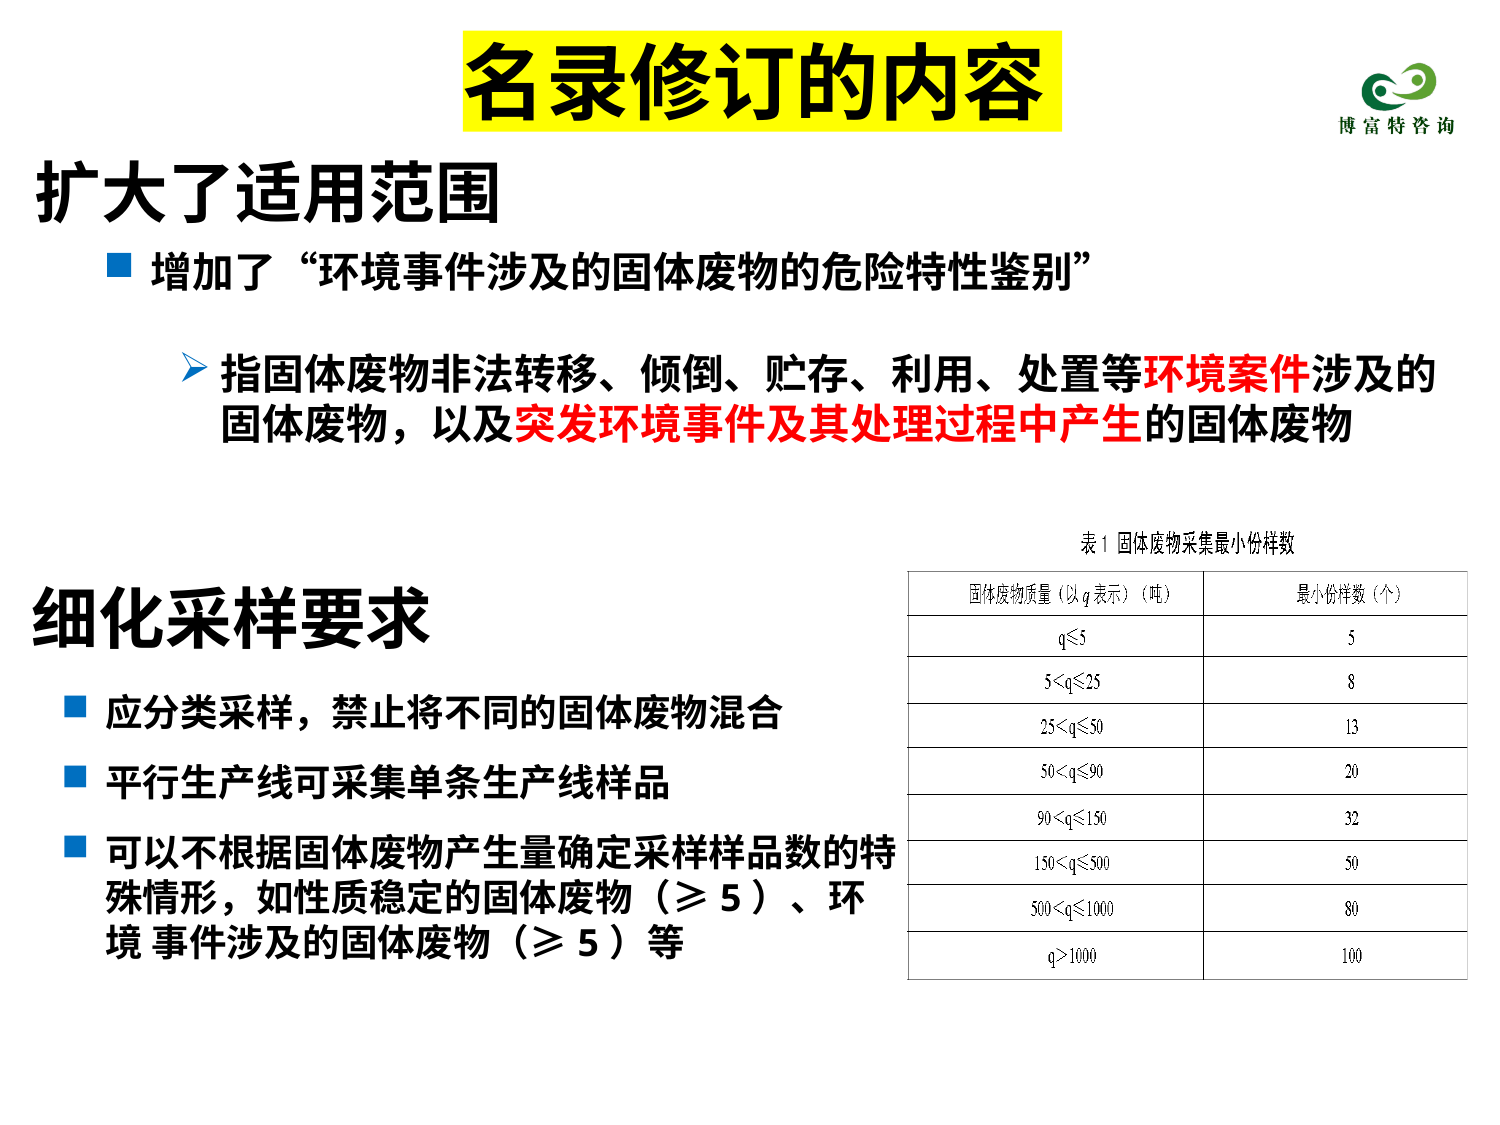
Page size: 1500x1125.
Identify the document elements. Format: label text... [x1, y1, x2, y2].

text_box 细化采样要求 应分类采样，禁止将不同的固体废物混合 平行生产线可采集单条生产线样品 可以不根据固体废物产生量确定采样样品数的特 殊情形，如性质稳定的固体废物（≥5）、环境 事件涉及的固体废物（≥5）等 [29, 574, 900, 965]
picture [1324, 62, 1473, 137]
title 名录修订的内容 [462, 30, 1063, 132]
text_box [907, 531, 1468, 980]
text_box 扩大了适用范围 增加了“环境事件涉及的固体废物的危险特性鉴别” 指固体废物非法转移、倾倒、贮存、利用、处置等环境案件涉及的 固体废物，以及突发环境事件及其处理过程中产生的固体废物 [32, 124, 1440, 448]
